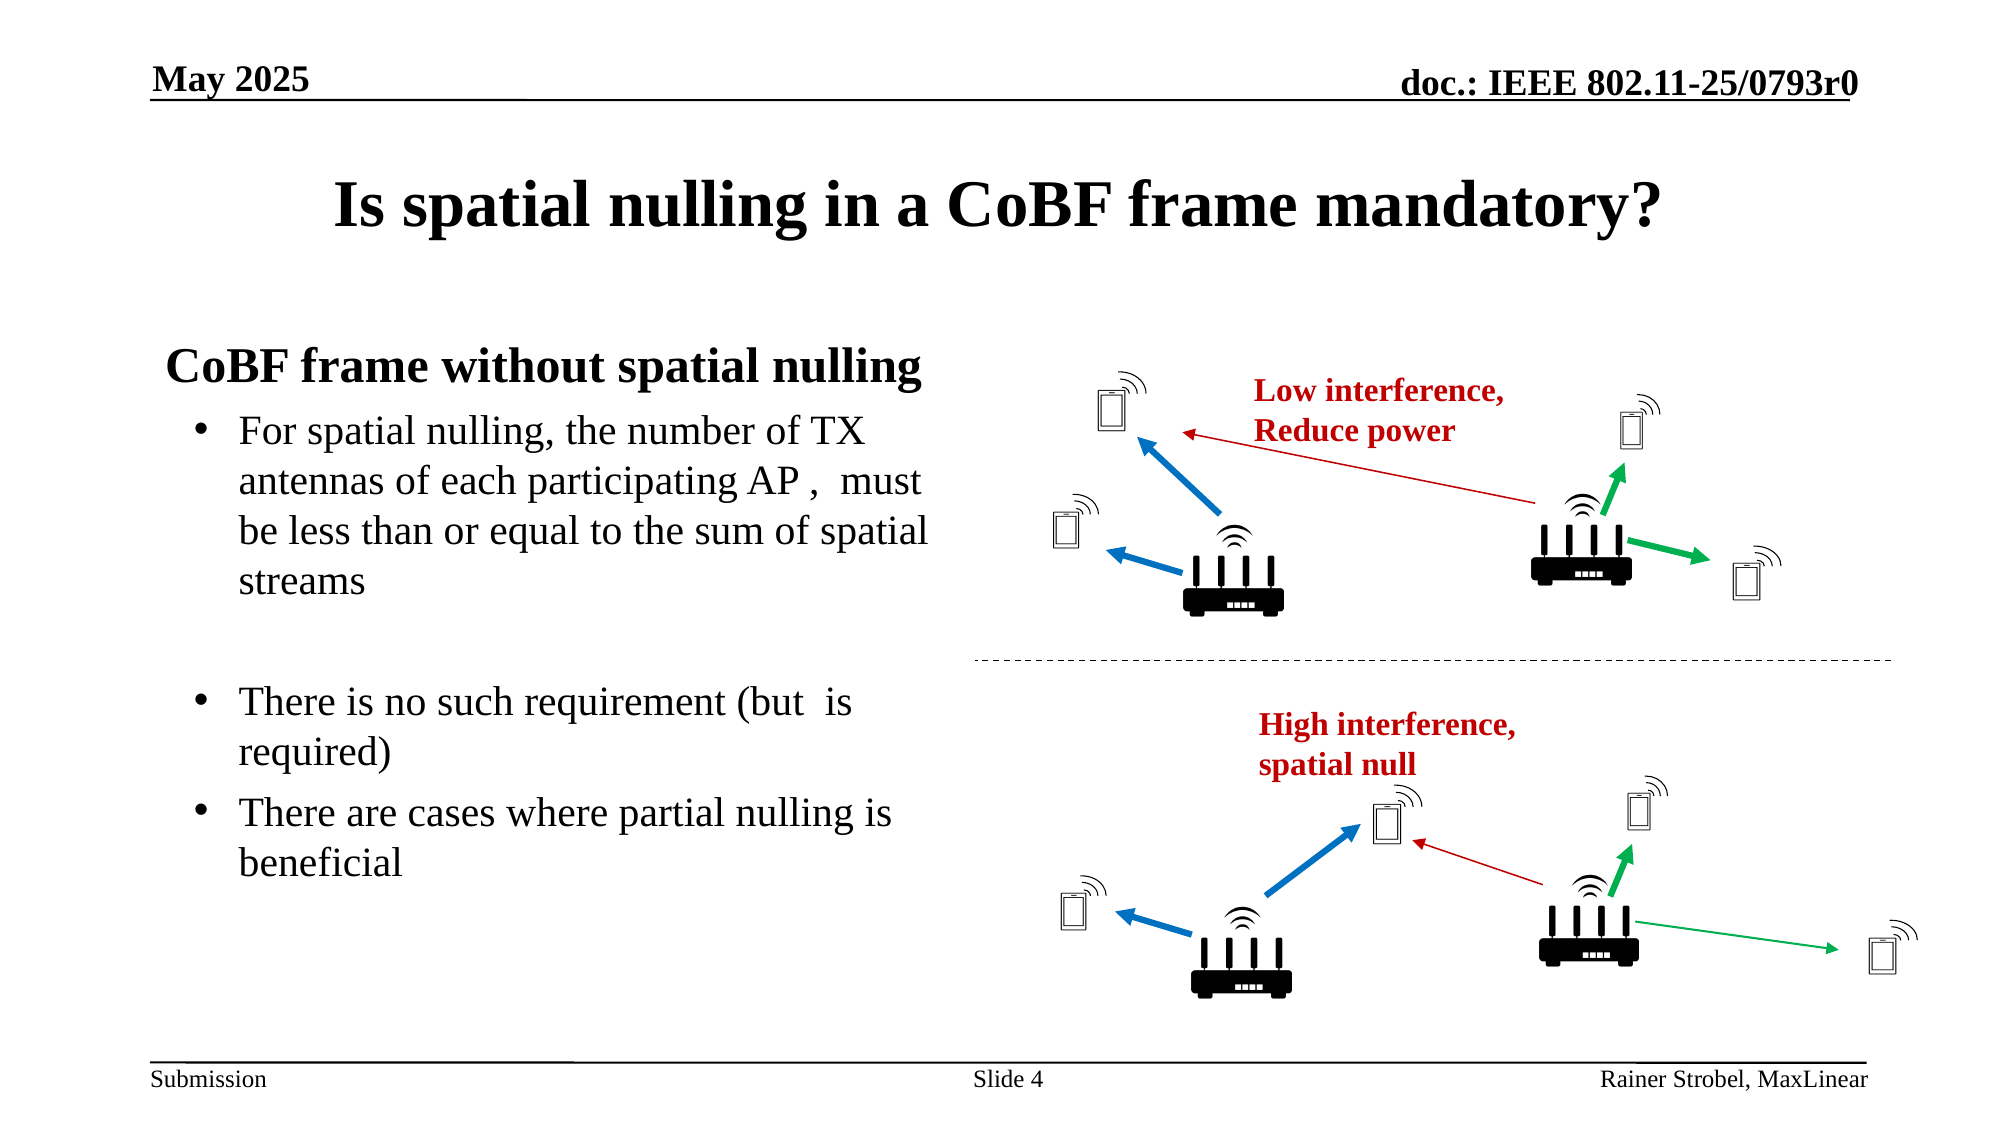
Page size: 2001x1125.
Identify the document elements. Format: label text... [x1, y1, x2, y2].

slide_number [152, 54, 563, 100]
title Is spatial nulling in a CoBF frame mandatory? [149, 112, 1850, 288]
footer Rainer Strobel, MaxLinear [1171, 1061, 1869, 1093]
slide_number Slide 4 [950, 1061, 1067, 1123]
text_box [974, 360, 1918, 1032]
